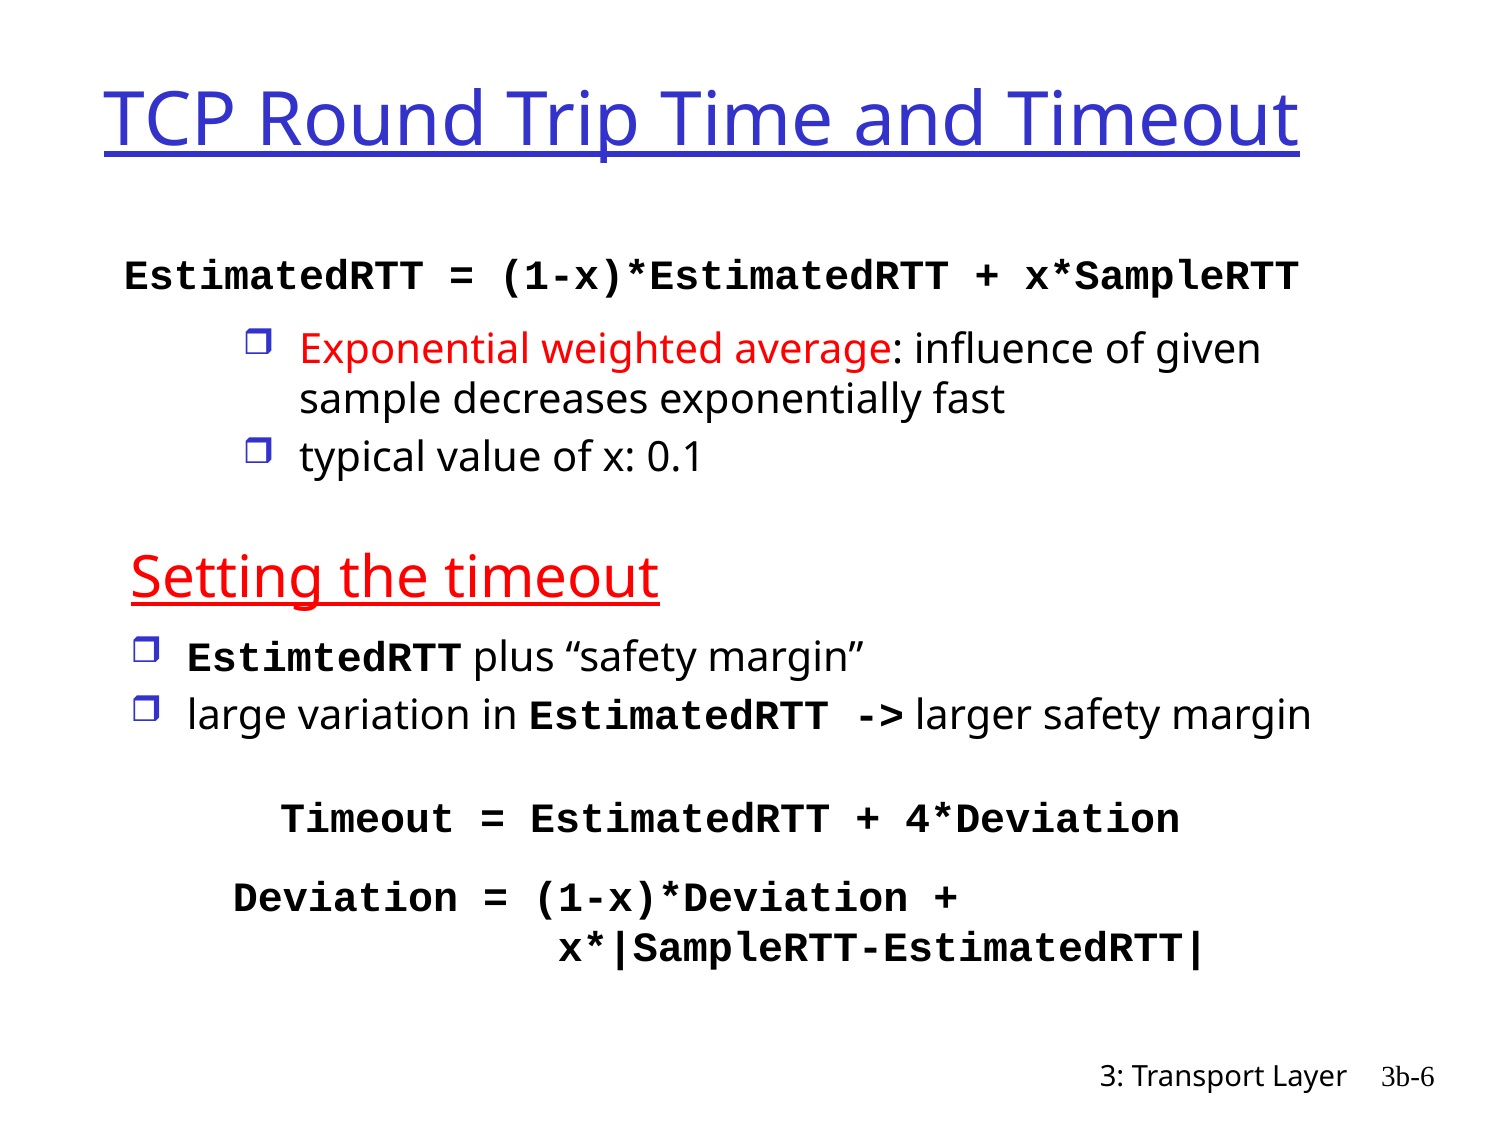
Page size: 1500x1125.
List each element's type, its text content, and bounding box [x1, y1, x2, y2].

text_box Deviation = (1-x)*Deviation + x*|SampleRTT-EstimatedRTT| [218, 861, 1363, 977]
text_box Exponential weighted average: influence of given sample decreases exponentially fast typical value of x: 0.1 [228, 314, 1388, 522]
list Setting the timeout EstimtedRTT plus “safety margin” large variation in EstimatedRTT -> larger safety margin [115, 530, 1369, 777]
footer 3: Transport Layer [887, 1049, 1338, 1125]
slide_number 3b-6 [1338, 1049, 1451, 1125]
text_box EstimatedRTT = (1-x)*EstimatedRTT + x*SampleRTT [109, 240, 1314, 305]
title TCP Round Trip Time and Timeout [88, 21, 1365, 210]
text_box Timeout = EstimatedRTT + 4*Deviation [265, 783, 1195, 849]
